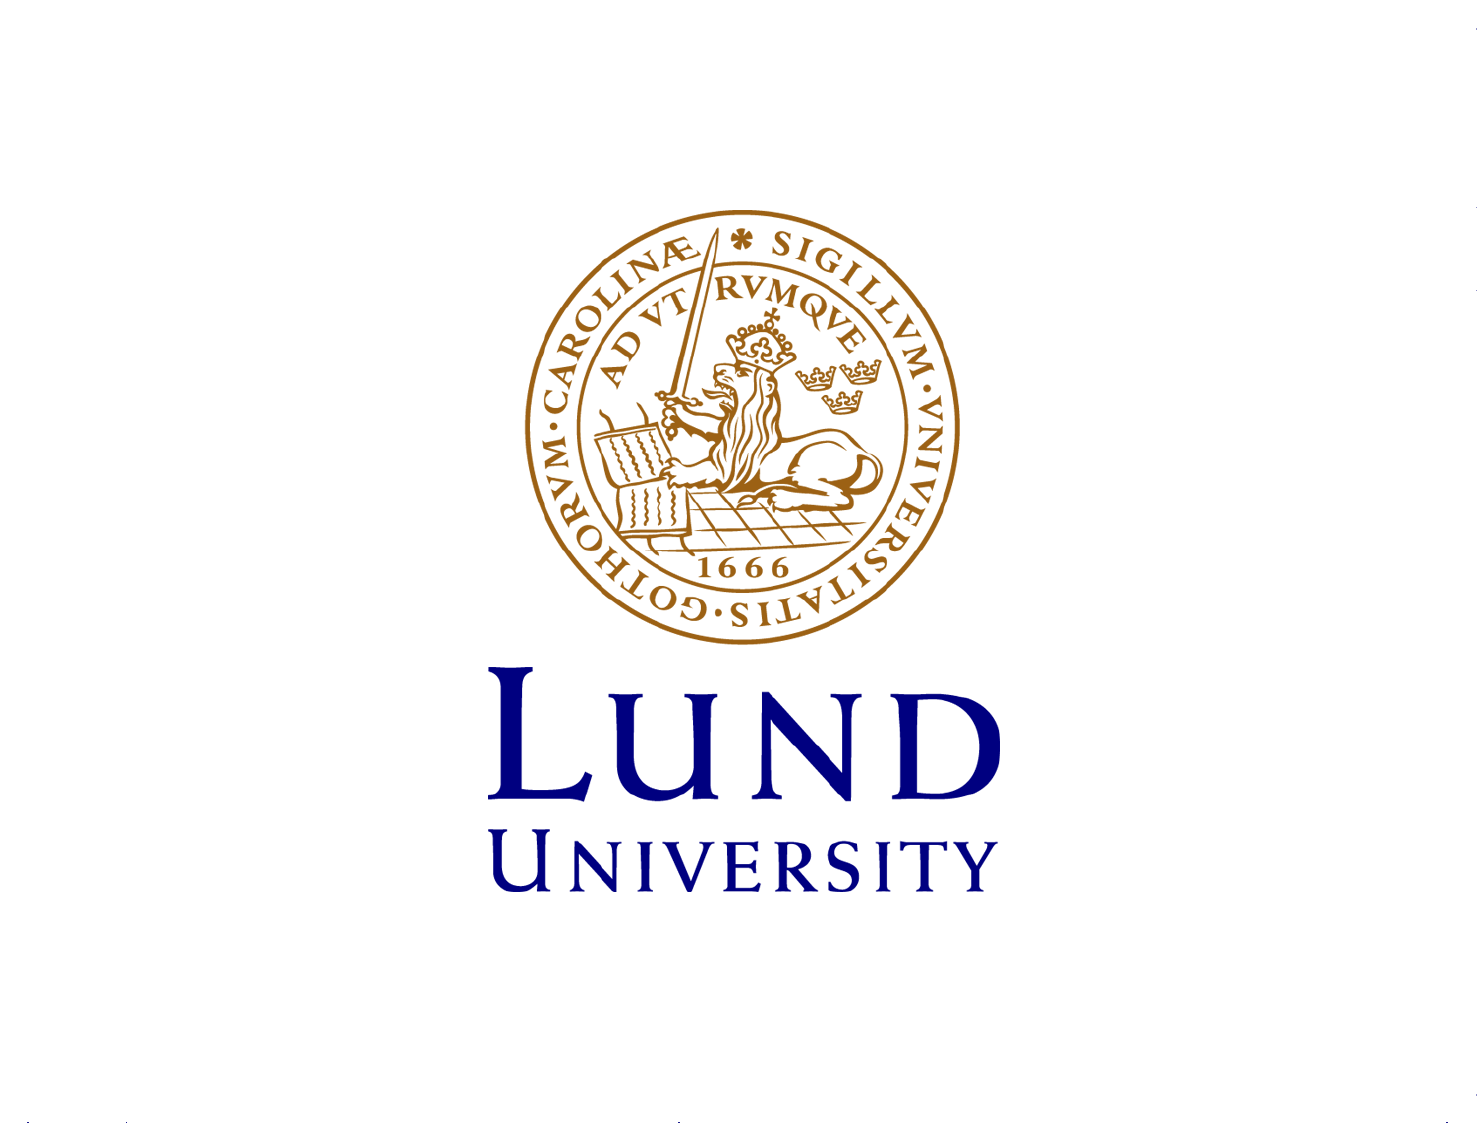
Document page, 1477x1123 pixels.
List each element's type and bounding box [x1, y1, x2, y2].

picture [488, 210, 1000, 892]
